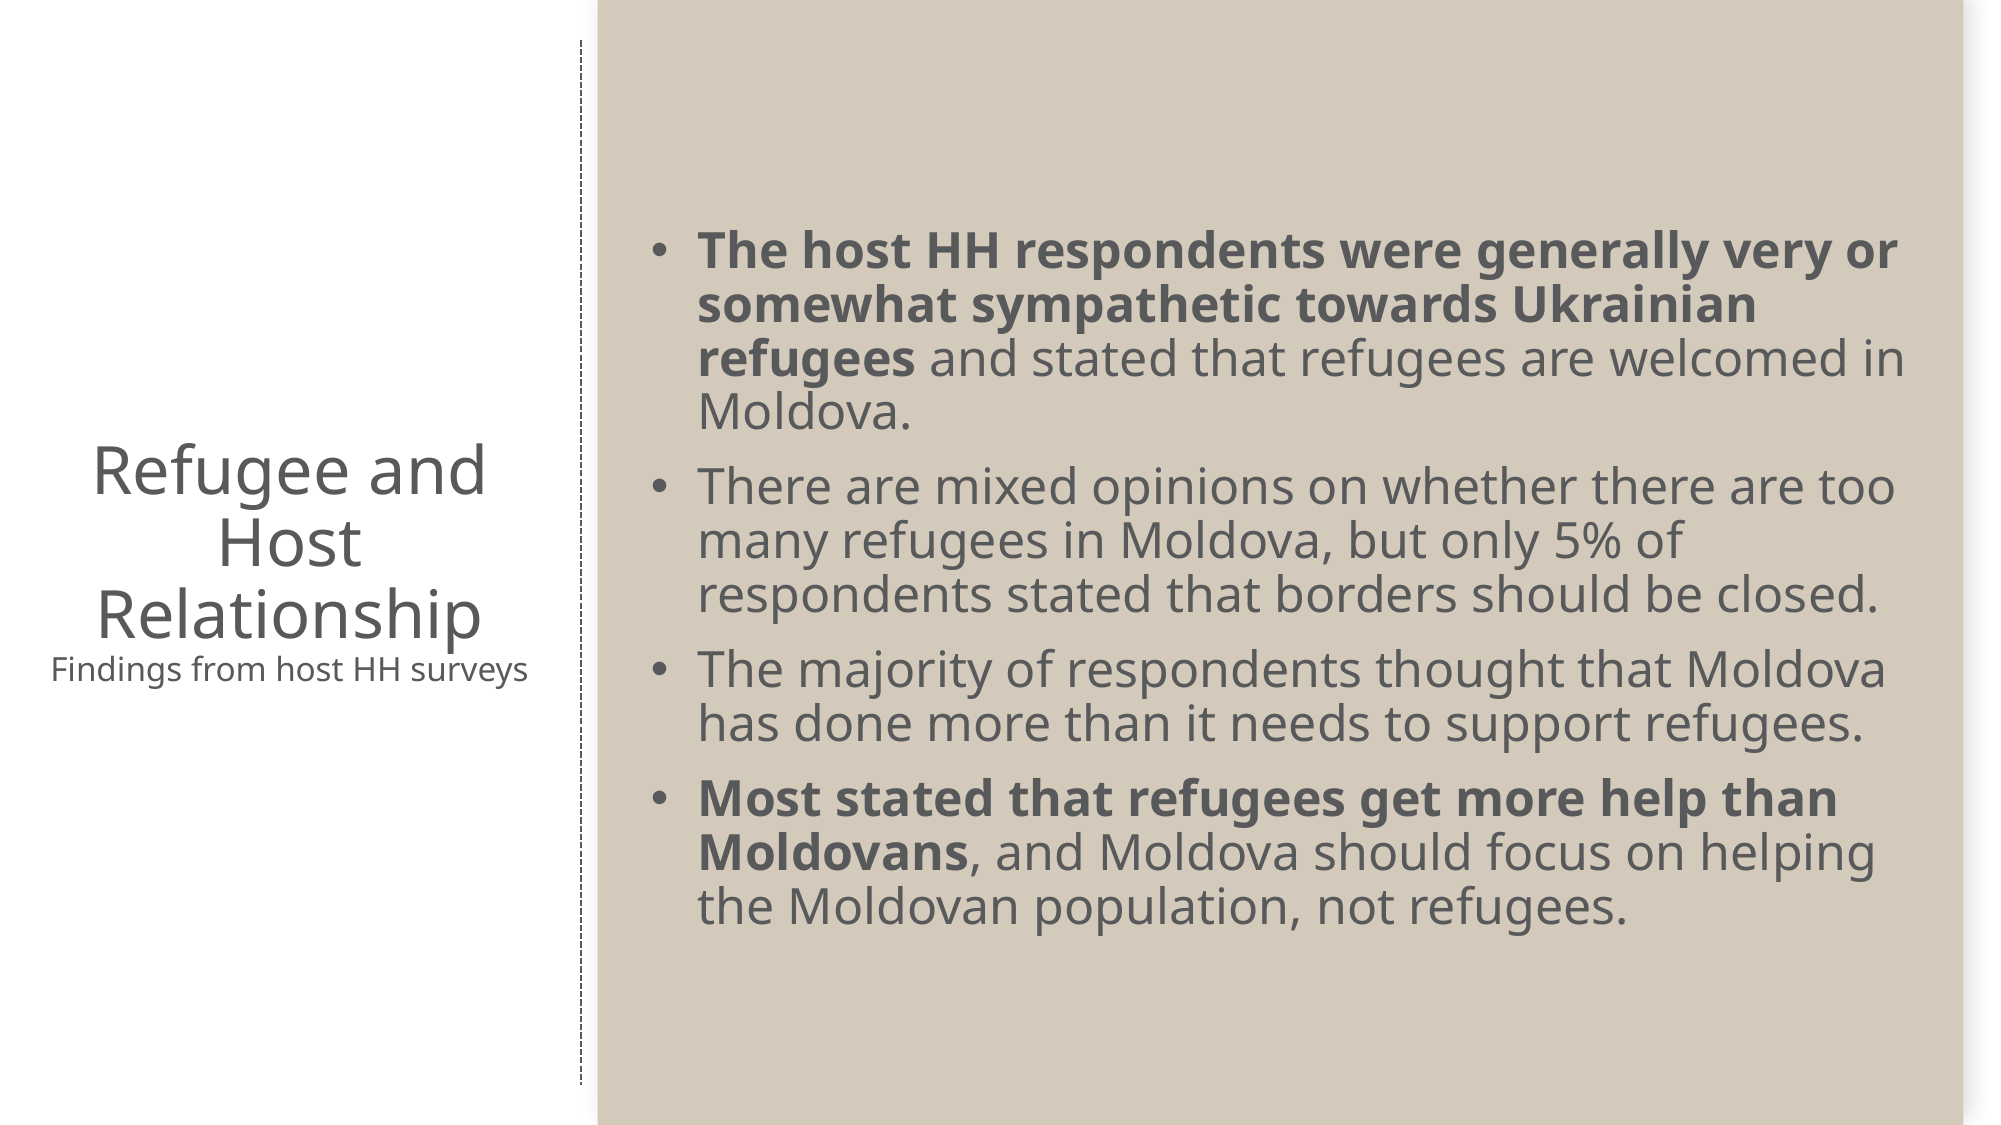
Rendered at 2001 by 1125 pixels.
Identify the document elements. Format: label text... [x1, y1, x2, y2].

title Refugee and Host Relationship Findings from host HH surveys [10, 332, 570, 793]
list The host HH respondents were generally very or somewhat sympathetic towards Ukrainian refugees and stated that refugees are welcomed in Moldova. There are mixed opinions on whether there are too many refugees in Moldova, but only 5% of respondents stated that borders should be closed. The majority of respondents thought that Moldova has done more than it needs to support refugees. Most stated that refugees get more help than Moldovans, and Moldova should focus on helping the Moldovan population, not refugees. [635, 217, 1929, 465]
